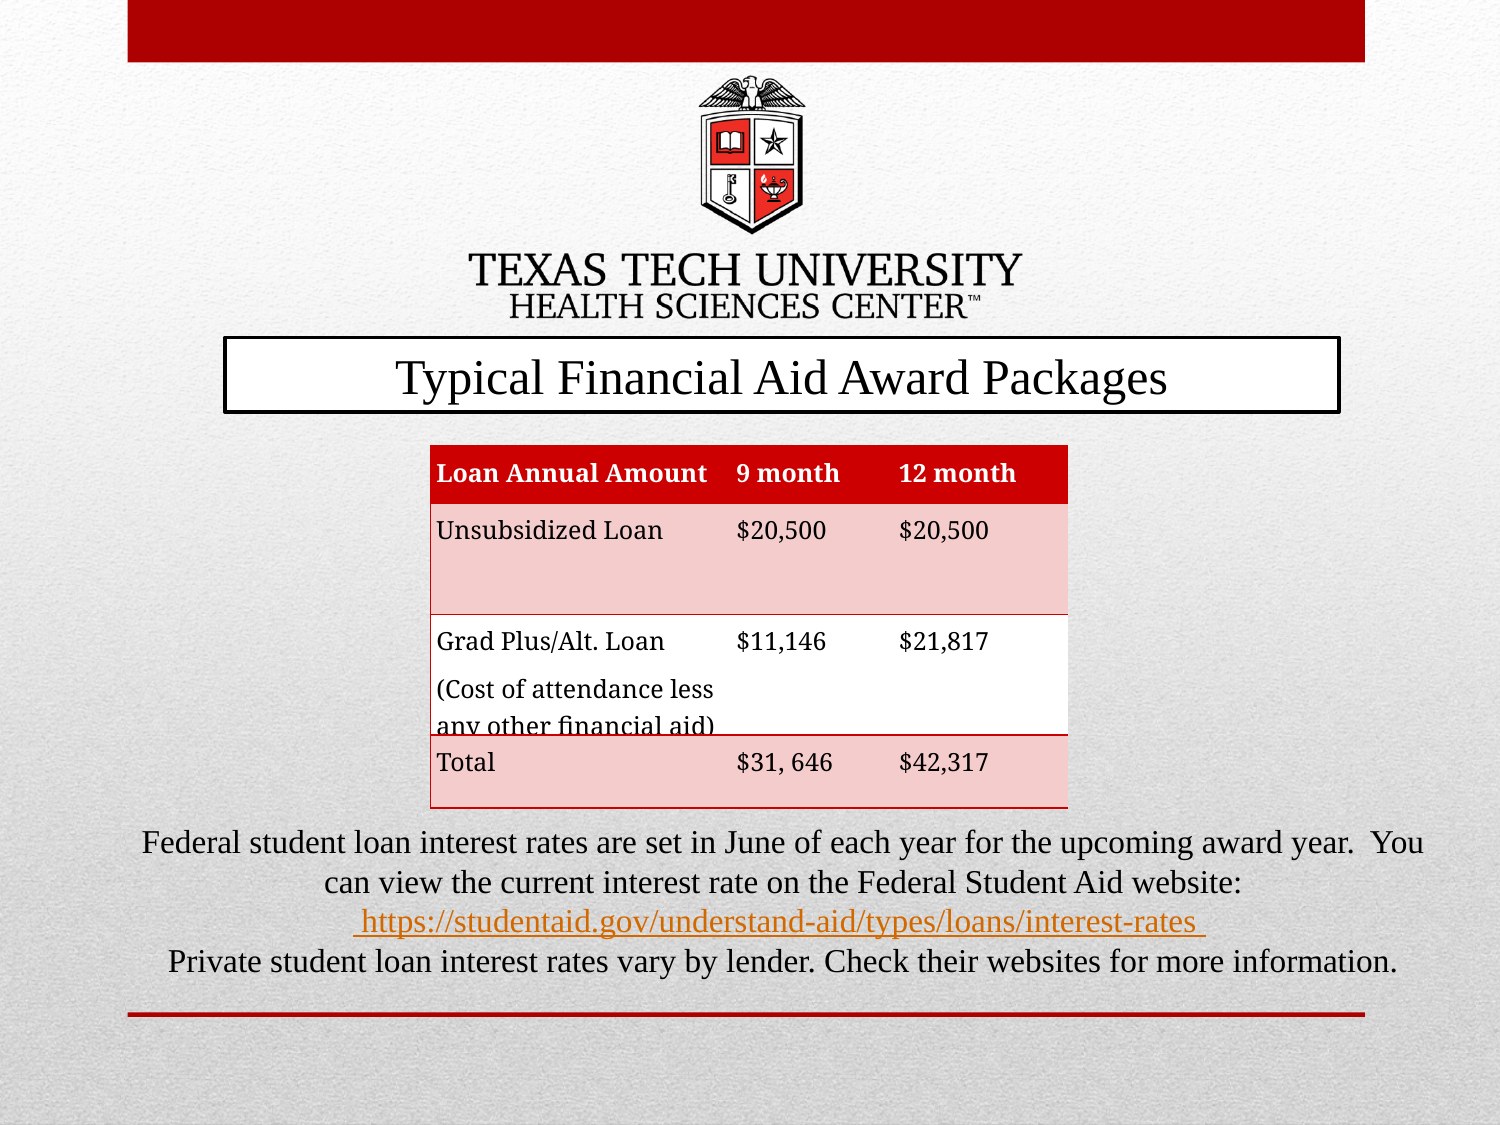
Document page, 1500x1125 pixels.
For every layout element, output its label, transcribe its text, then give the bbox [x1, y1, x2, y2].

table_header 12 month [893, 447, 1068, 503]
picture [461, 69, 1026, 323]
text_box Typical Financial Aid Award Packages [223, 336, 1341, 414]
table_header Loan Annual Amount [431, 447, 731, 503]
table_cell Unsubsidized Loan [431, 504, 731, 614]
table_cell $20,500 [893, 504, 1068, 614]
table_cell Grad Plus/Alt. Loan (Cost of attendance less any other financial aid) [431, 615, 731, 734]
table_cell $21,817 [893, 615, 1068, 734]
table_cell Total [431, 736, 731, 807]
table_cell $31, 646 [731, 736, 893, 807]
table_cell $20,500 [731, 504, 893, 614]
table_header 9 month [731, 447, 893, 503]
table_cell $42,317 [893, 736, 1068, 807]
table_cell $11,146 [731, 615, 893, 734]
text_box Federal student loan interest rates are set in June of each year for the upcoming award year. You can view the current interest rate on the Federal Student Aid website: https://studentaid.gov/understand-aid/types/loans/interest-rates Private student loan interest rates vary by lender. Check their websites for more information. [117, 812, 1450, 987]
